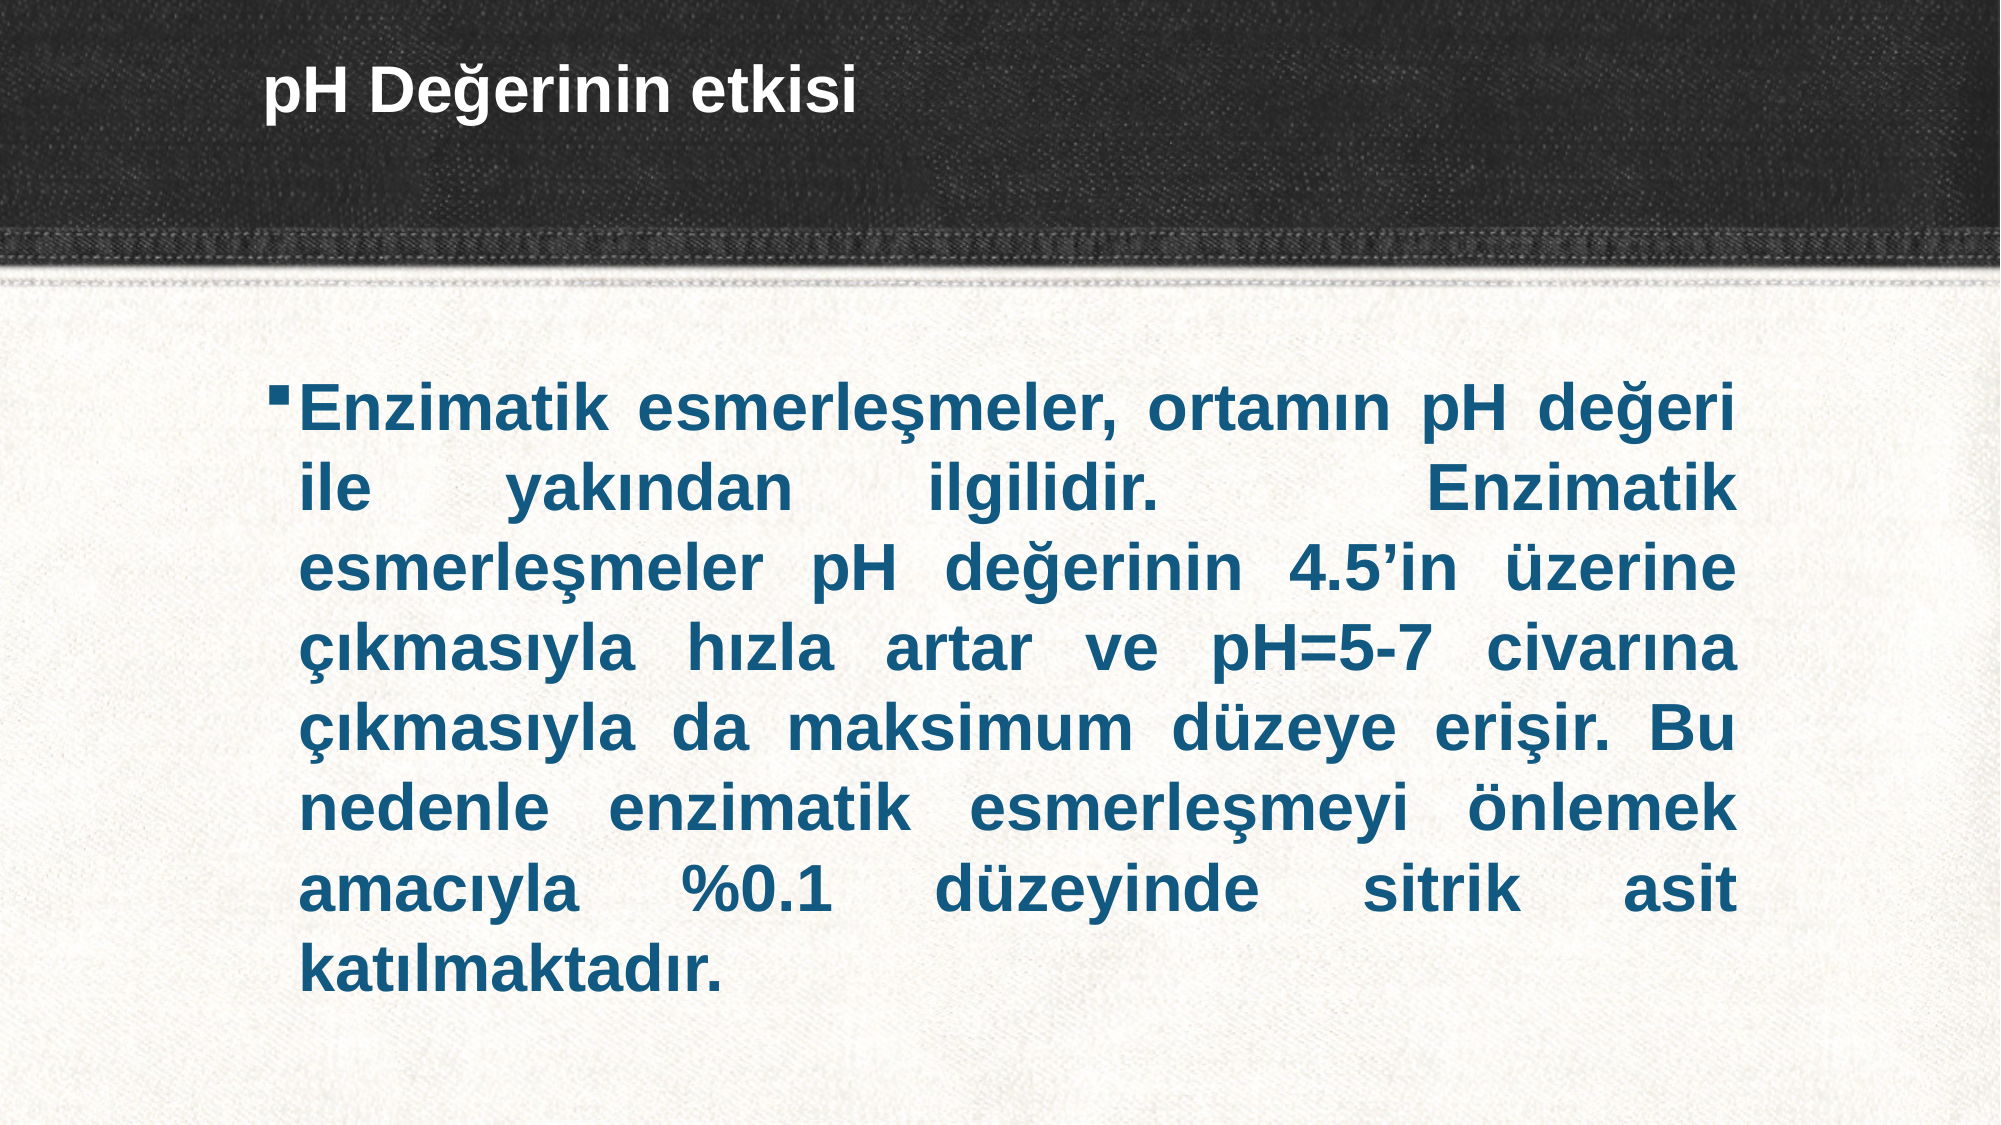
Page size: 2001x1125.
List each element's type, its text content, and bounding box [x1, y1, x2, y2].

title pH Değerinin etkisi [262, 48, 1738, 214]
list Enzimatik esmerleşmeler, ortamın pH değeri ile yakından ilgilidir. Enzimatik esmerleşmeler pH değerinin 4.5’in üzerine çıkmasıyla hızla artar ve pH=5-7 civarına çıkmasıyla da maksimum düzeye erişir. Bu nedenle enzimatik esmerleşmeyi önlemek amacıyla %0.1 düzeyinde sitrik asit katılmaktadır. [264, 356, 1739, 1013]
picture [0, 0, 2000, 1125]
